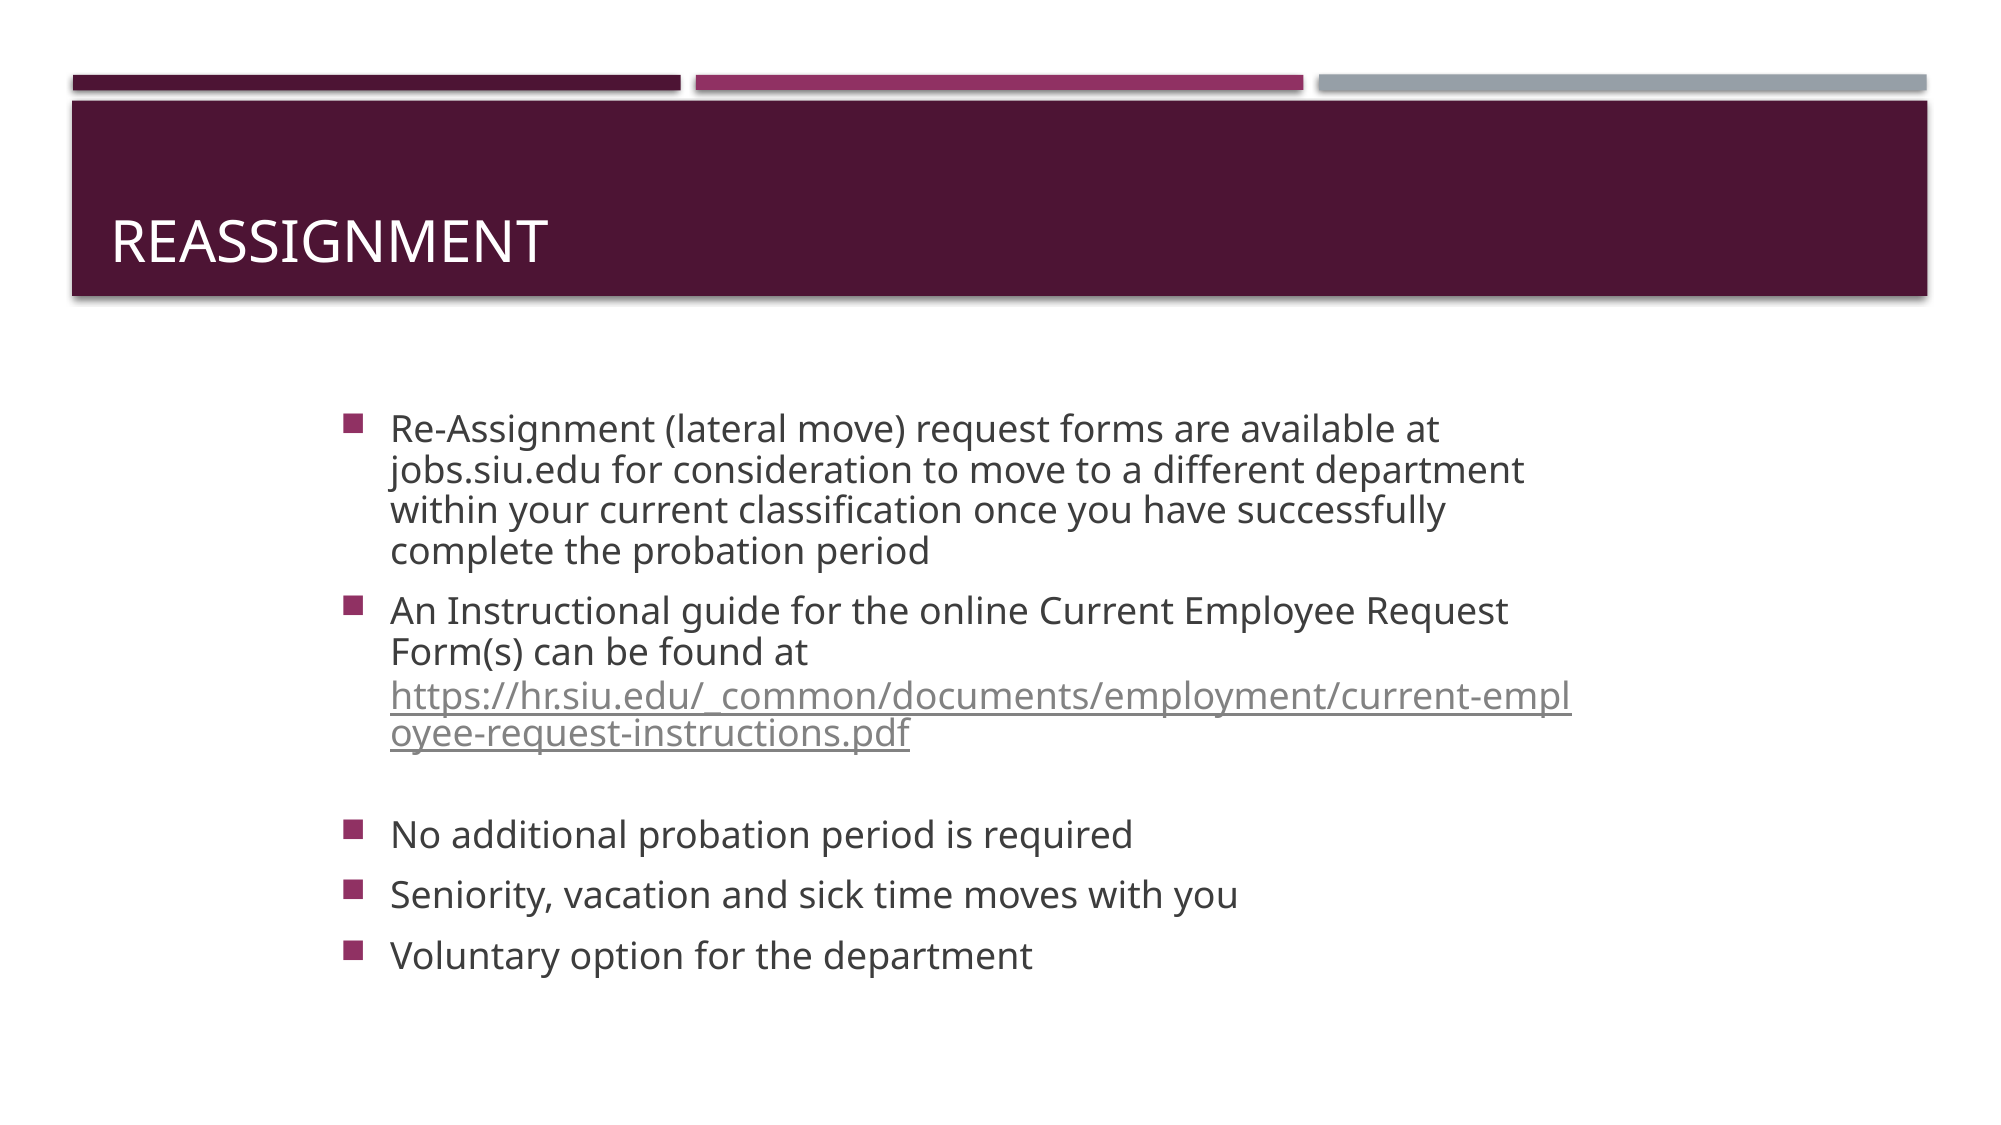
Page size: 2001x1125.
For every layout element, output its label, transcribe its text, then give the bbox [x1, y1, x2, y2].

list Re-Assignment (lateral move) request forms are available at jobs.siu.edu for consideration to move to a different department within your current classification once you have successfully complete the probation period An Instructional guide for the online Current Employee Request Form(s) can be found at https://hr.siu.edu/_common/documents/employment/current-employee-request-instructions.pdf No additional probation period is required Seniority, vacation and sick time moves with you Voluntary option for the department [324, 395, 1609, 1125]
title Reassignment [95, 115, 1905, 282]
